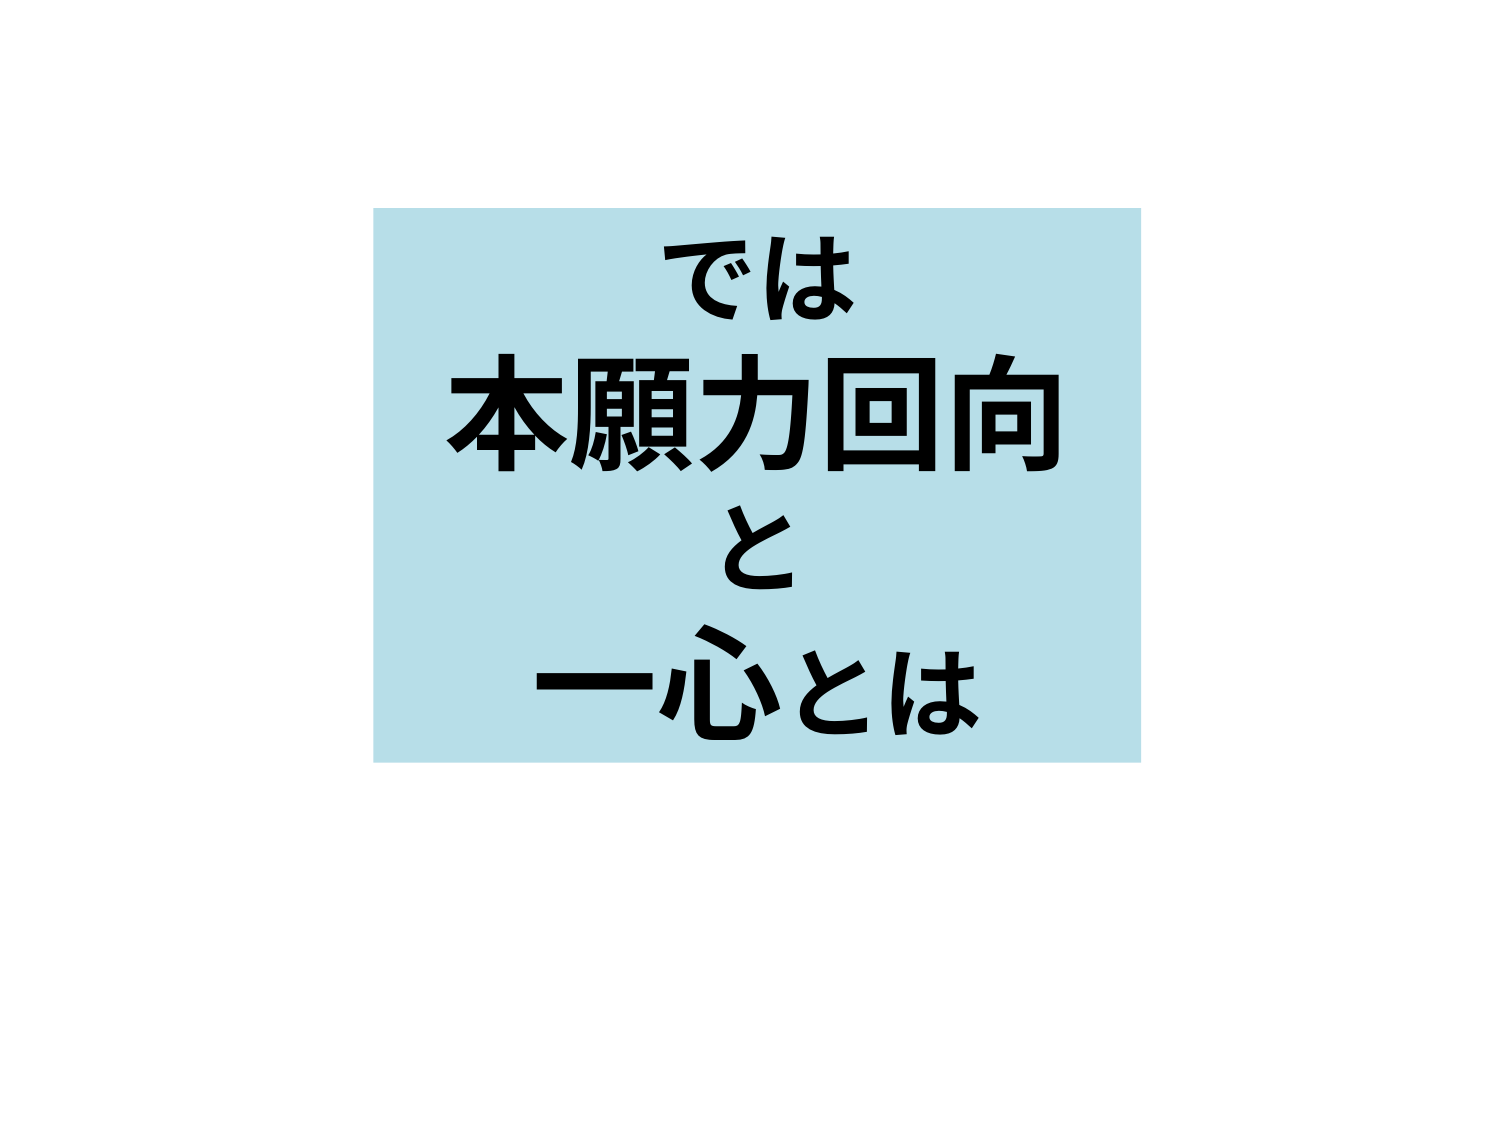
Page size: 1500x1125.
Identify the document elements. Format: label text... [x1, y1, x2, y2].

text_box では 本願力回向 と 一心とは [373, 208, 1142, 763]
